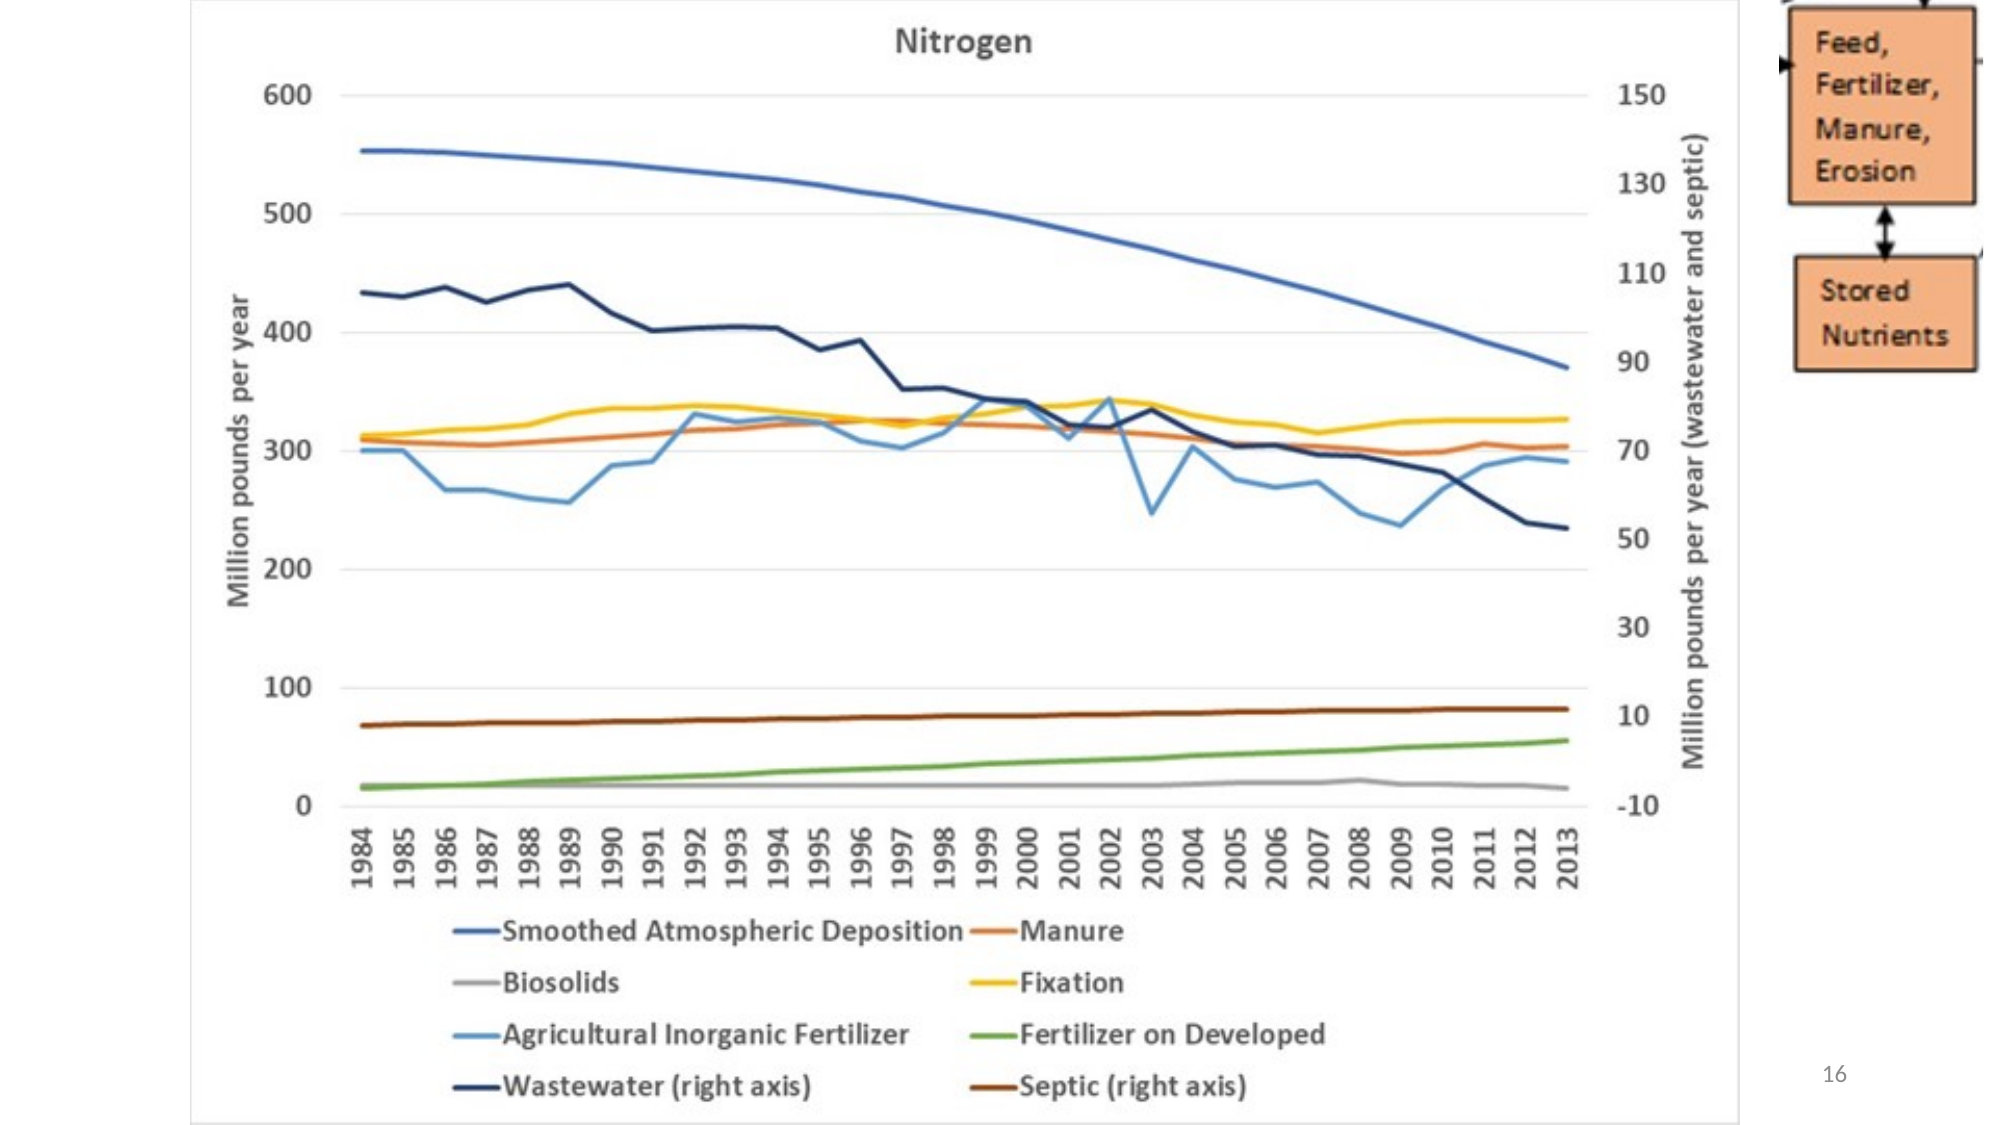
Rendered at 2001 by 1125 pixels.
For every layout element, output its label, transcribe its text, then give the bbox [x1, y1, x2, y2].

slide_number 16 [1740, 1042, 1863, 1103]
picture [190, 0, 1740, 1125]
picture [1779, 0, 1984, 382]
